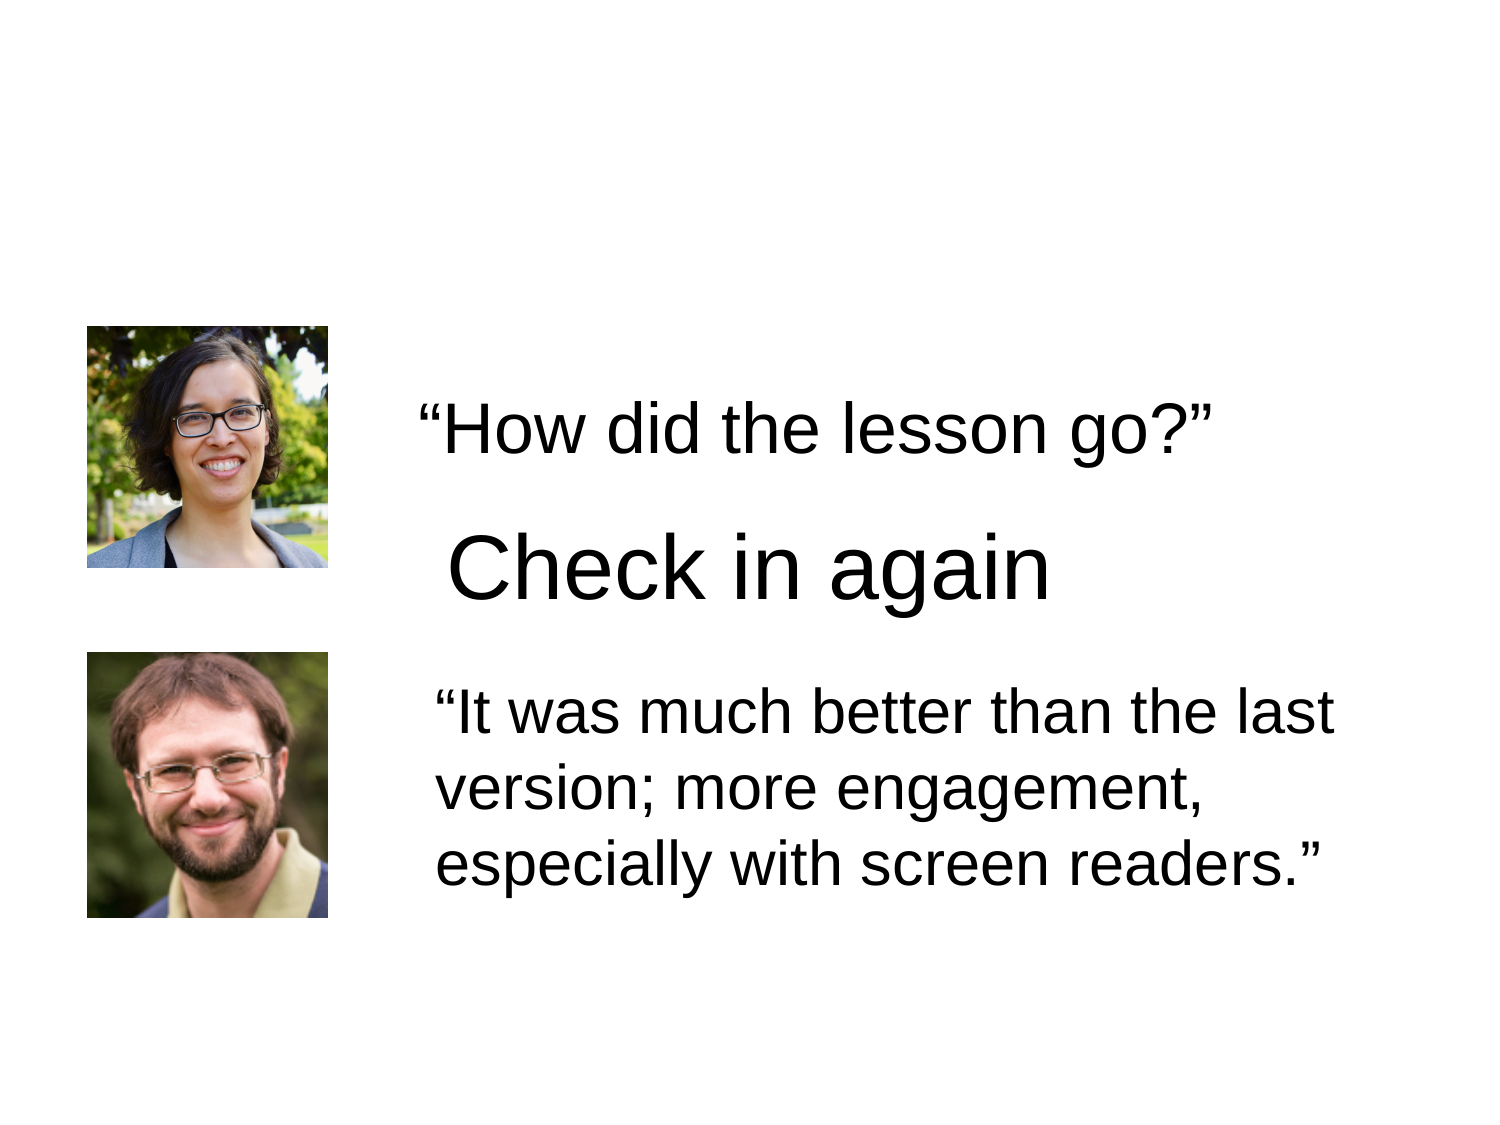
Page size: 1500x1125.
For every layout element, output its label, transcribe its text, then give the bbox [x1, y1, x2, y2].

picture [86, 652, 328, 918]
title Check in again [146, 372, 1354, 753]
picture [86, 326, 328, 568]
text_box “It was much better than the last version; more engagement, especially with screen readers.” [429, 664, 1342, 948]
text_box “How did the lesson go?” [413, 375, 1404, 568]
